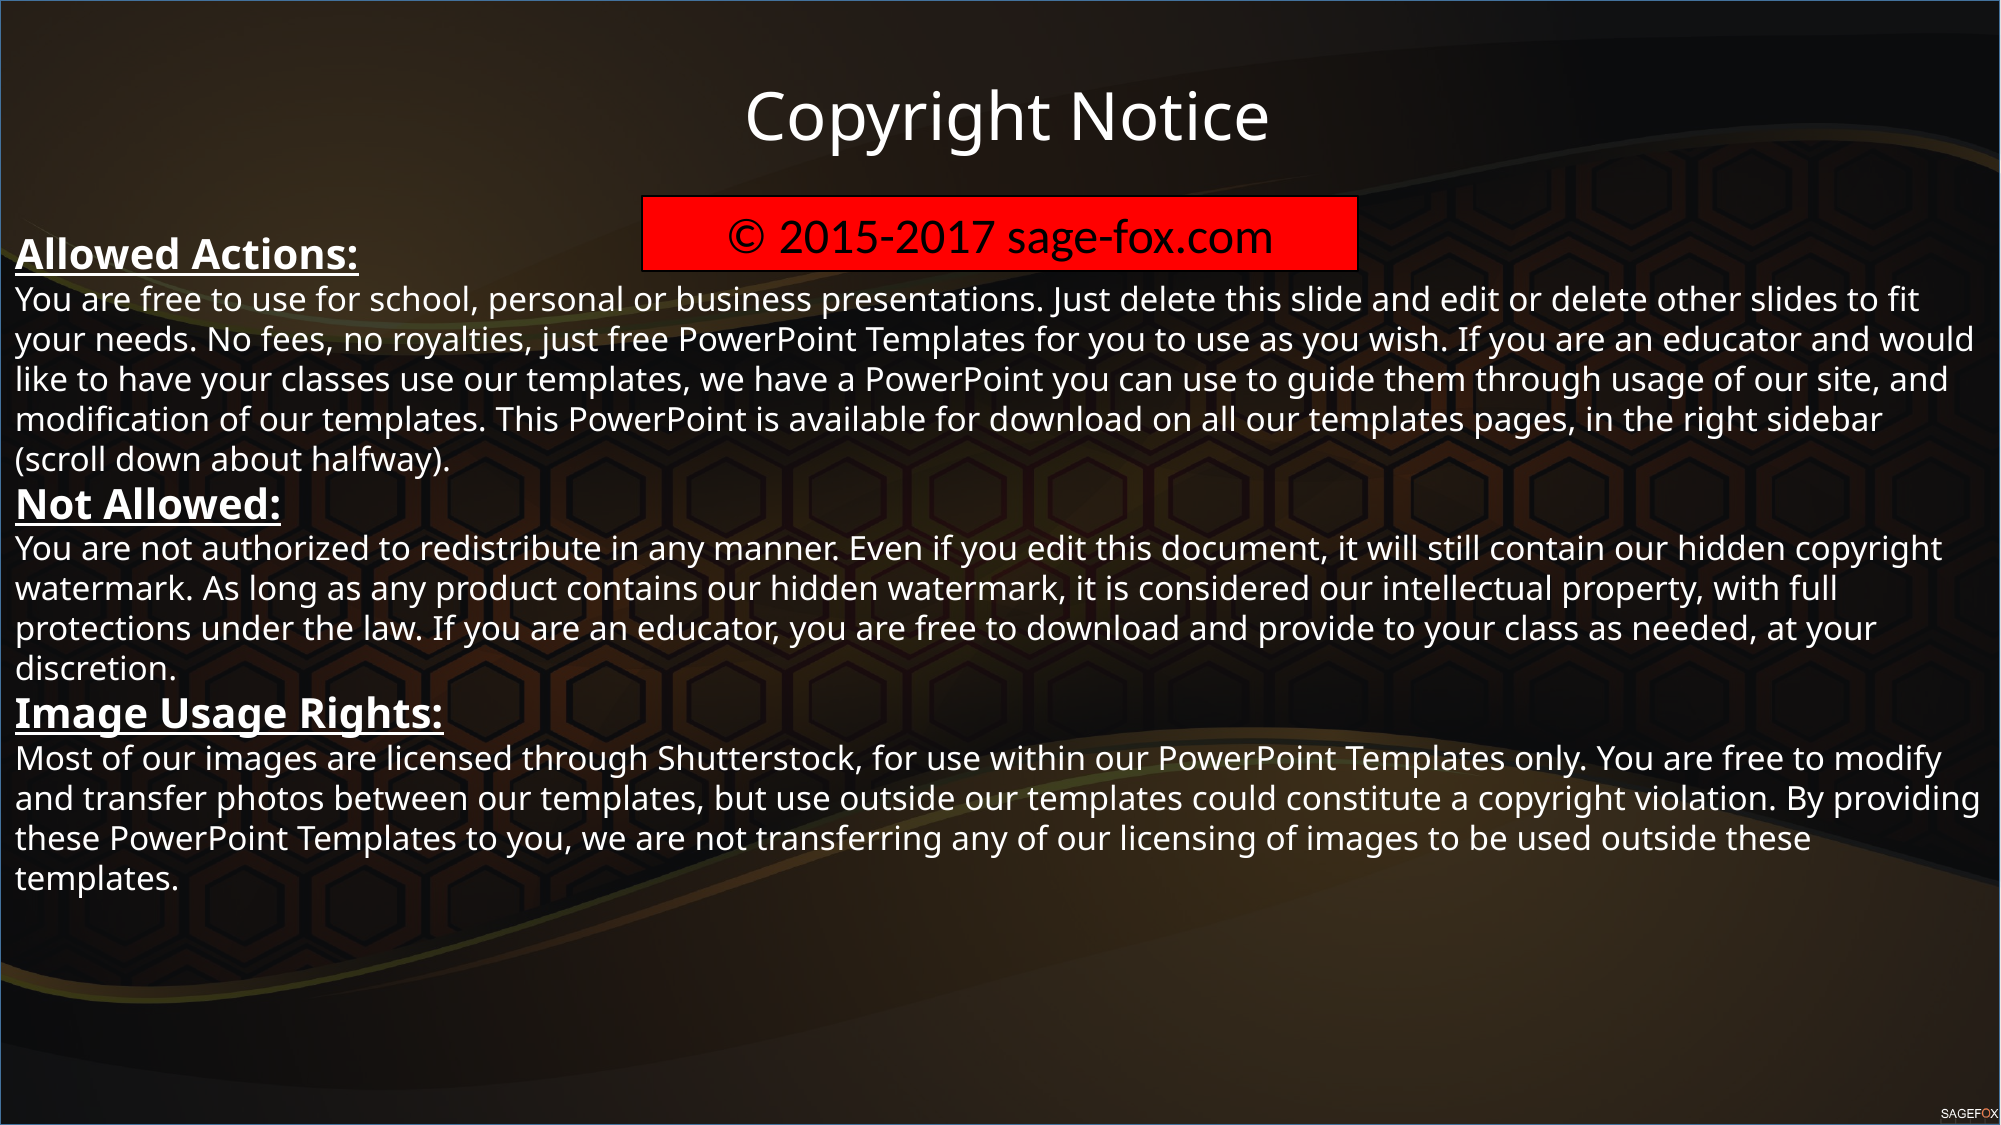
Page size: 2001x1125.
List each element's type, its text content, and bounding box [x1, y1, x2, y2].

title Copyright Notice [493, 60, 1524, 178]
text_box Allowed Actions: You are free to use for school, personal or business presentations. Just delete this slide and edit or delete other slides to fit your needs. No fees, no royalties, just free PowerPoint Templates for you to use as you wish. If you are an educator and would like to have your classes use our templates, we have a PowerPoint you can use to guide them through usage of our site, and modification of our templates. This PowerPoint is available for download on all our templates pages, in the right sidebar (scroll down about halfway). Not Allowed: You are not authorized to redistribute in any manner. Even if you edit this document, it will still contain our hidden copyright watermark. As long as any product contains our hidden watermark, it is considered our intellectual property, with full protections under the law. If you are an educator, you are free to download and provide to your class as needed, at your discretion. Image Usage Rights: Most of our images are licensed through Shutterstock, for use within our PowerPoint Templates only. You are free to modify and transfer photos between our templates, but use outside our templates could constitute a copyright violation. By providing these PowerPoint Templates to you, we are not transferring any of our licensing of images to be used outside these templates. [0, 0, 2000, 1125]
text_box © 2015-2017 sage-fox.com [641, 196, 1358, 272]
